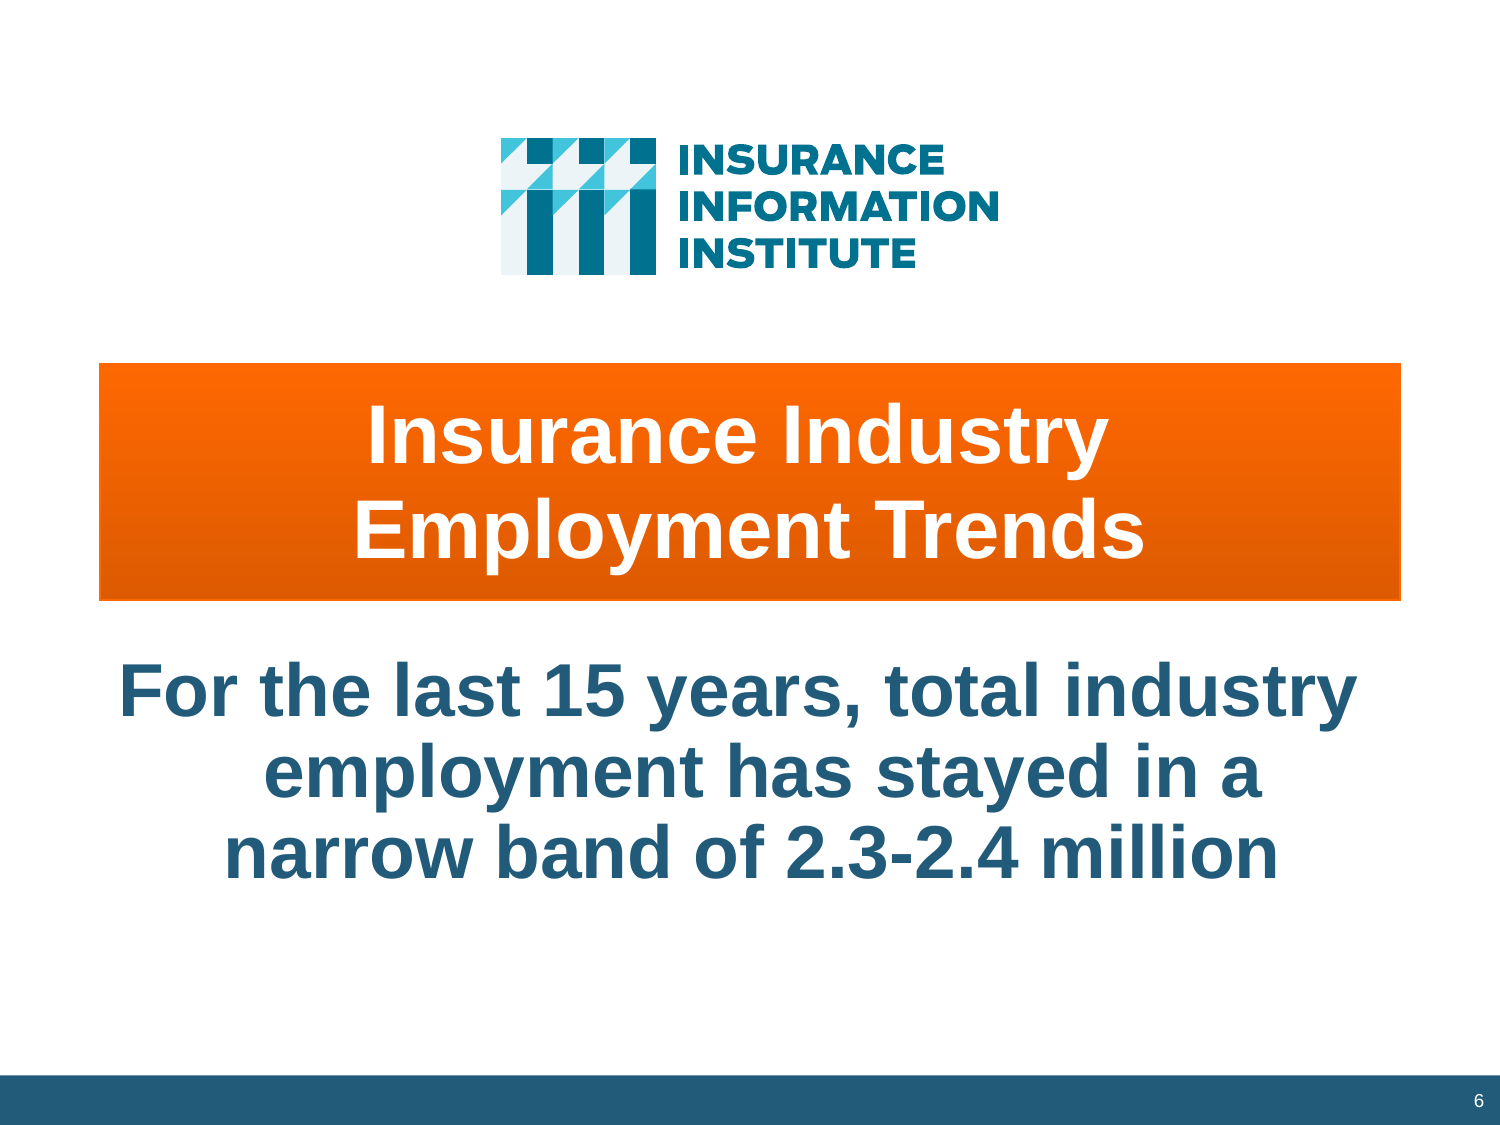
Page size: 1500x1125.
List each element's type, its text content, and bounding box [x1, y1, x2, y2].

picture [500, 137, 998, 275]
text_box Insurance Industry Employment Trends [99, 364, 1400, 601]
text_box For the last 15 years, total industry employment has stayed in a narrow band of 2.3-2.4 million [109, 644, 1369, 903]
text_box [0, 1075, 1500, 1125]
text_box 6 [1410, 1091, 1485, 1111]
